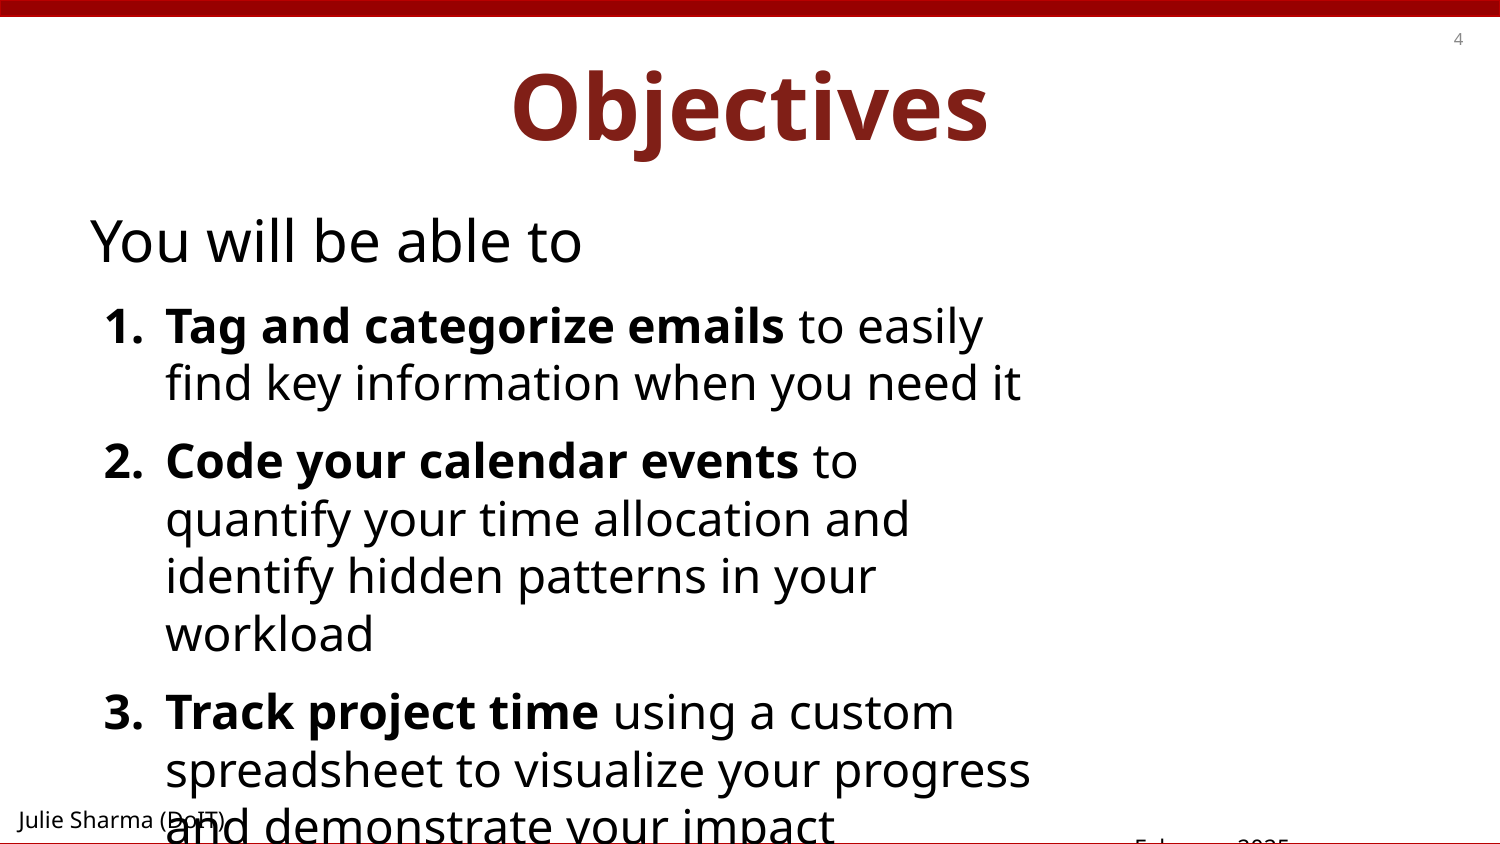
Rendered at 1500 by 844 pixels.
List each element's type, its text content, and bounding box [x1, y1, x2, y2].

slide_number ‹#› [1388, 14, 1479, 66]
title Objectives [0, 33, 1500, 175]
list You will be able to Tag and categorize emails to easily find key information when you need it Code your calendar events to quantify your time allocation and identify hidden patterns in your workload Track project time using a custom spreadsheet to visualize your progress and demonstrate your impact [75, 196, 1068, 754]
